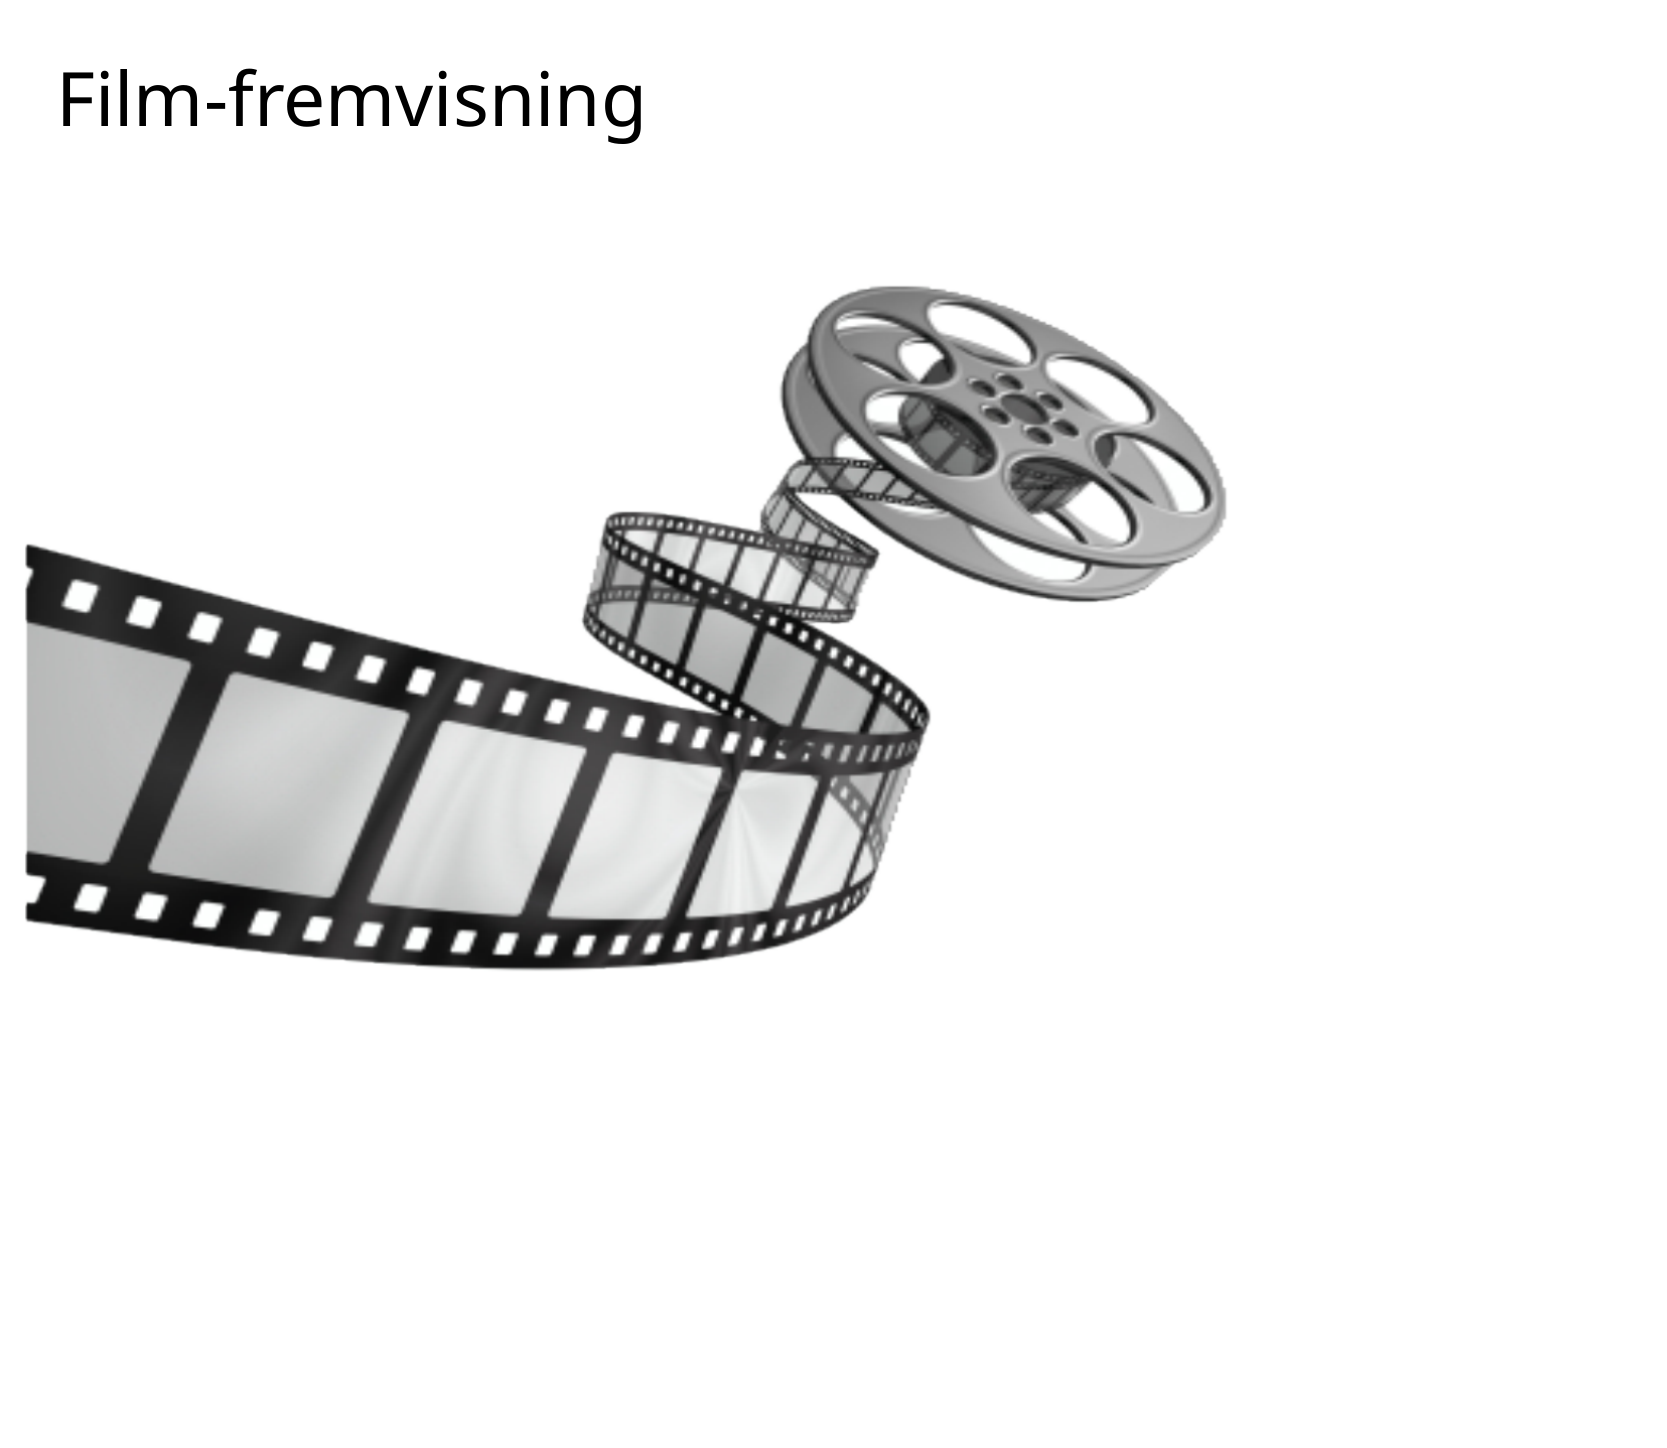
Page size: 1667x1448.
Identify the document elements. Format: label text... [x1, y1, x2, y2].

picture [2, 0, 1273, 1240]
text_box Film-fremvisning [41, 43, 239, 149]
